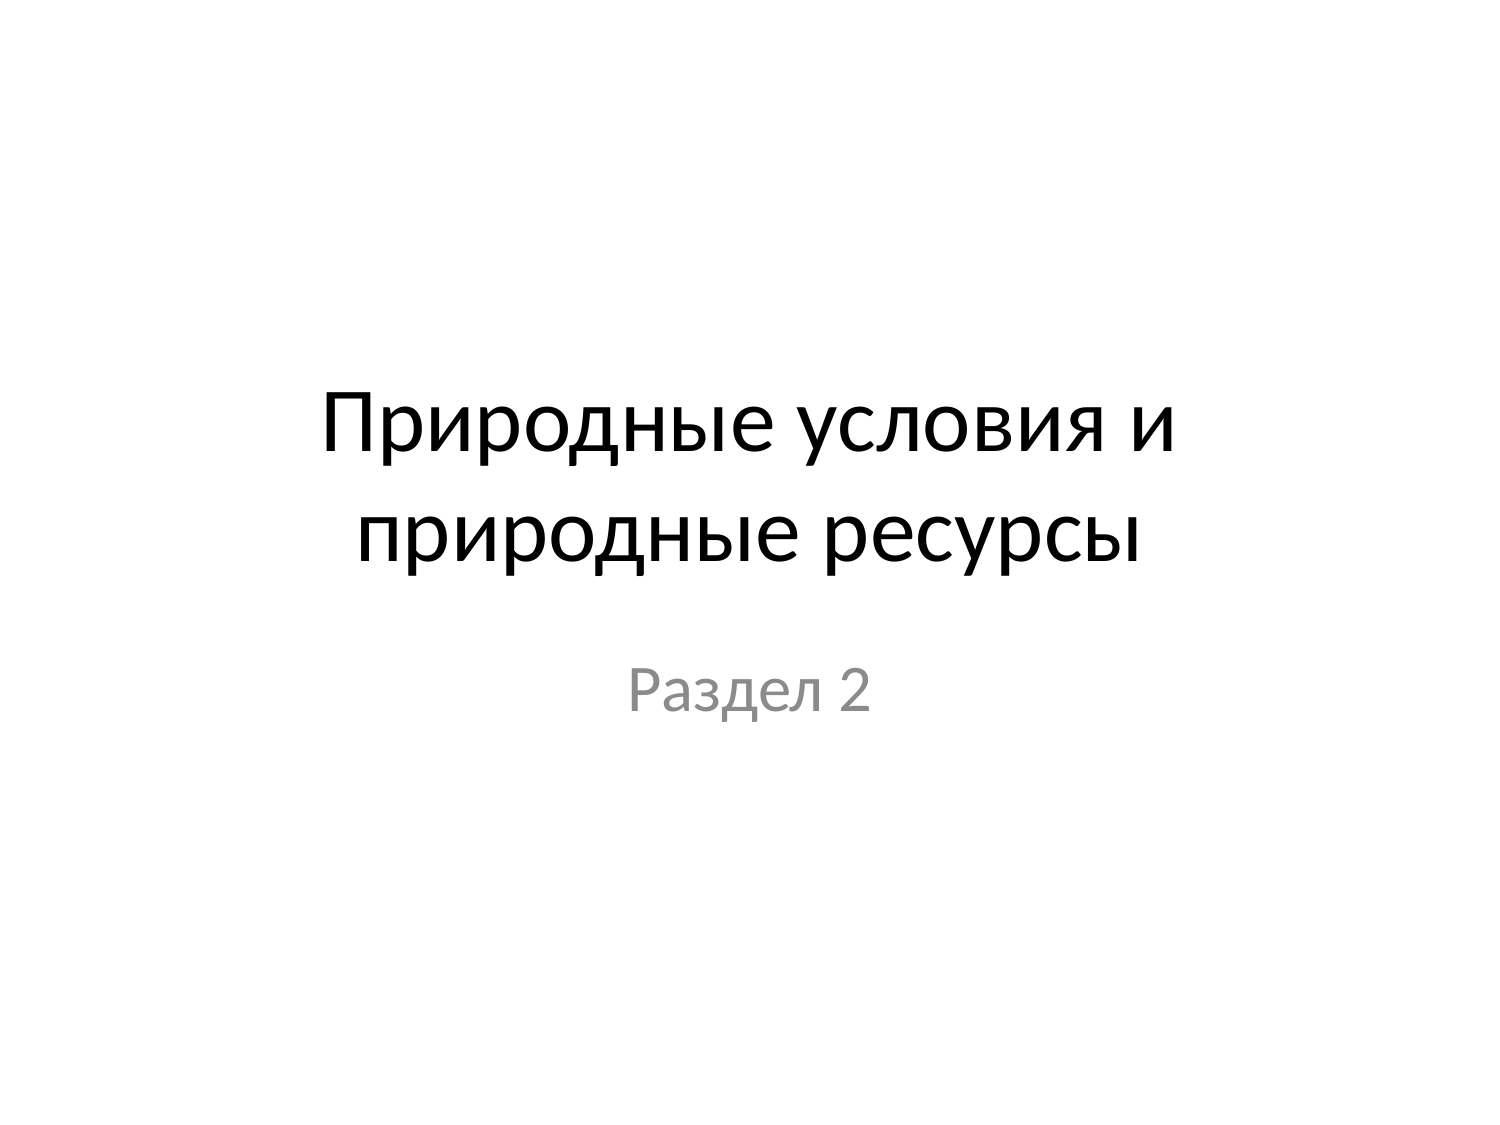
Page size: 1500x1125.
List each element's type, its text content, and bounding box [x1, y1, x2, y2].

subtitle Раздел 2 [225, 637, 1275, 925]
title Природные условия и природные ресурсы [112, 349, 1388, 591]
